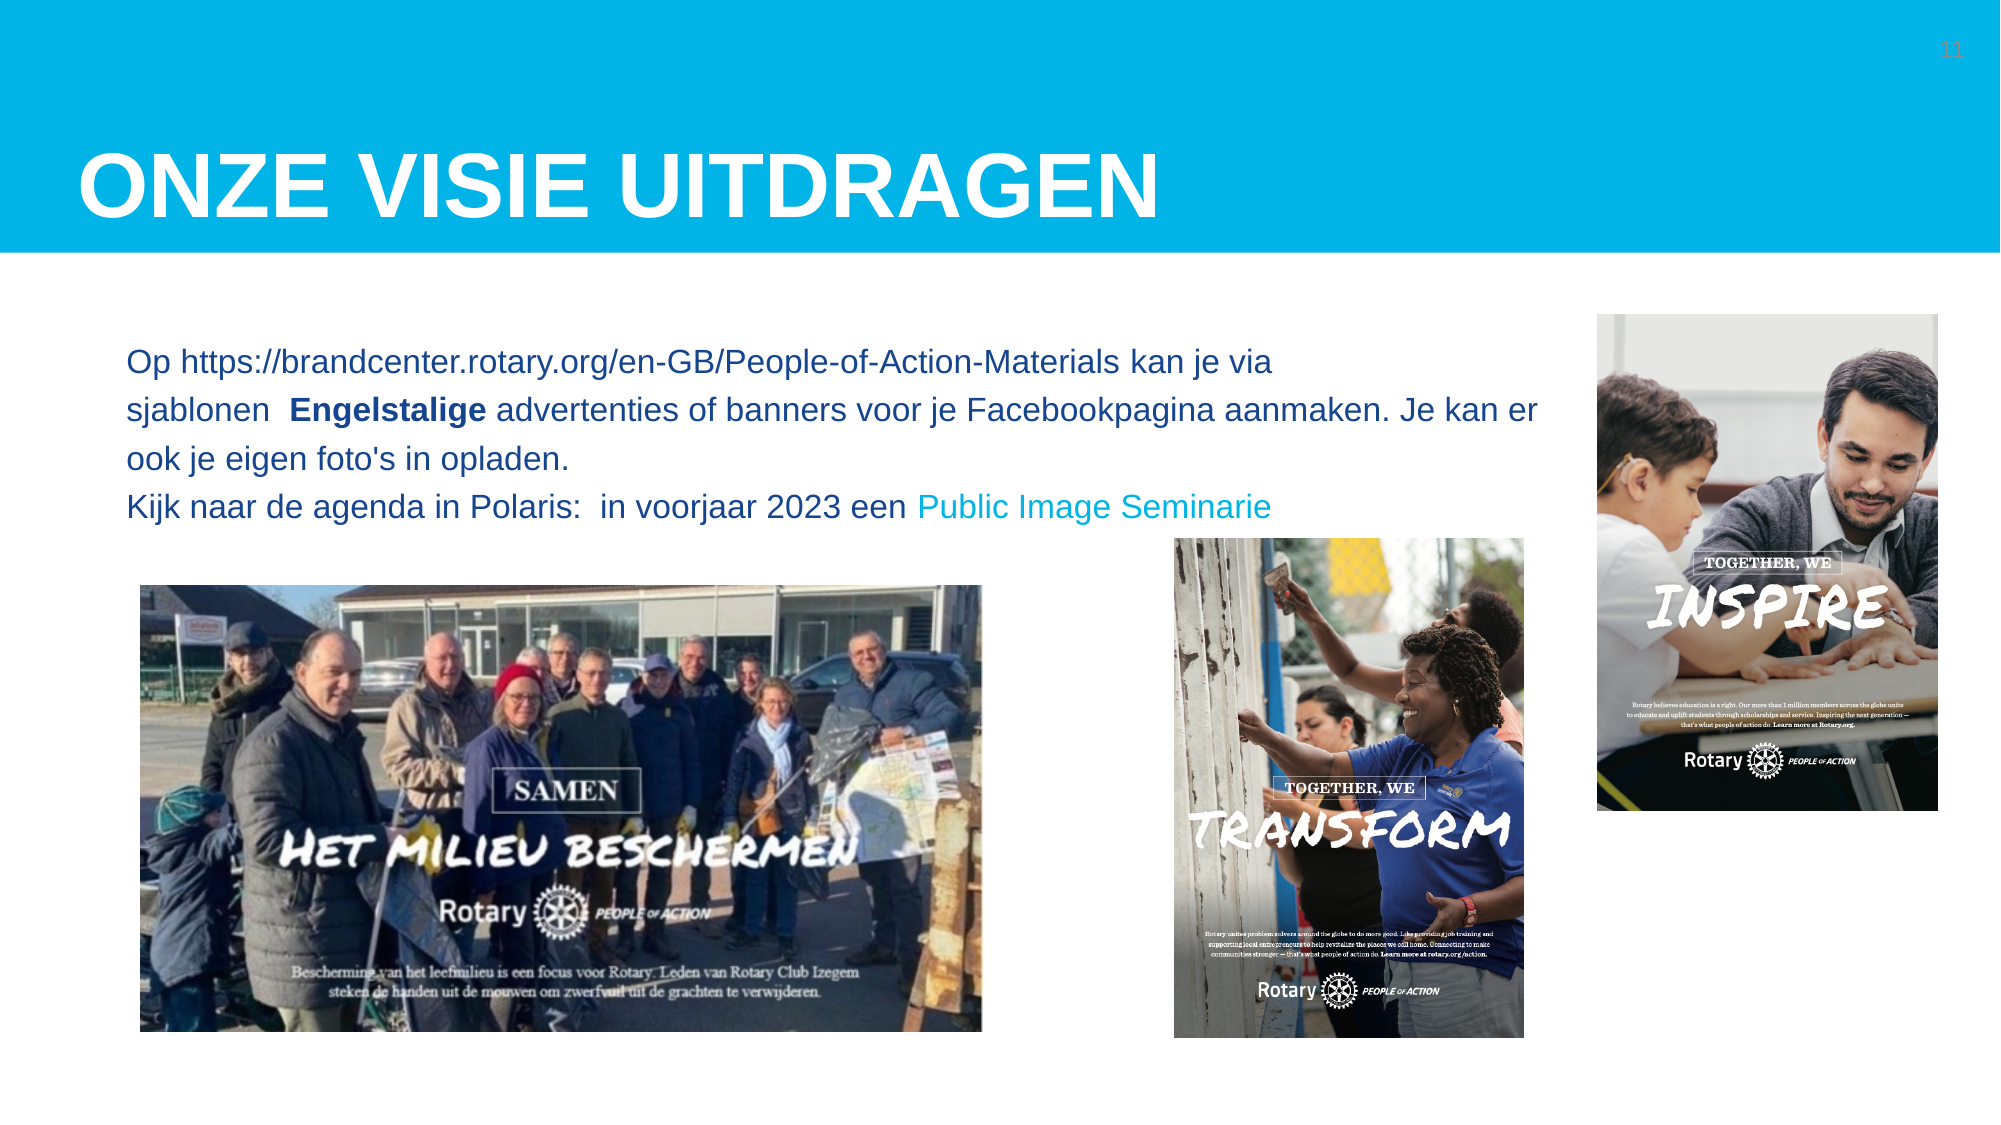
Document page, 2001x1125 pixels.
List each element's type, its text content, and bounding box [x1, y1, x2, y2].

picture [1596, 314, 1938, 811]
slide_number 11 [1911, 18, 1981, 79]
title Onze visie uitdragen [62, 0, 1950, 253]
picture [140, 585, 983, 1032]
picture [1174, 539, 1524, 1038]
list Op https://brandcenter.rotary.org/en-GB/People-of-Action-Materials kan je via sjablonen Engelstalige advertenties of banners voor je Facebookpagina aanmaken. Je kan er ook je eigen foto's in opladen. Kijk naar de agenda in Polaris: in voorjaar 2023 een Public Image Seminarie [111, 324, 1592, 540]
